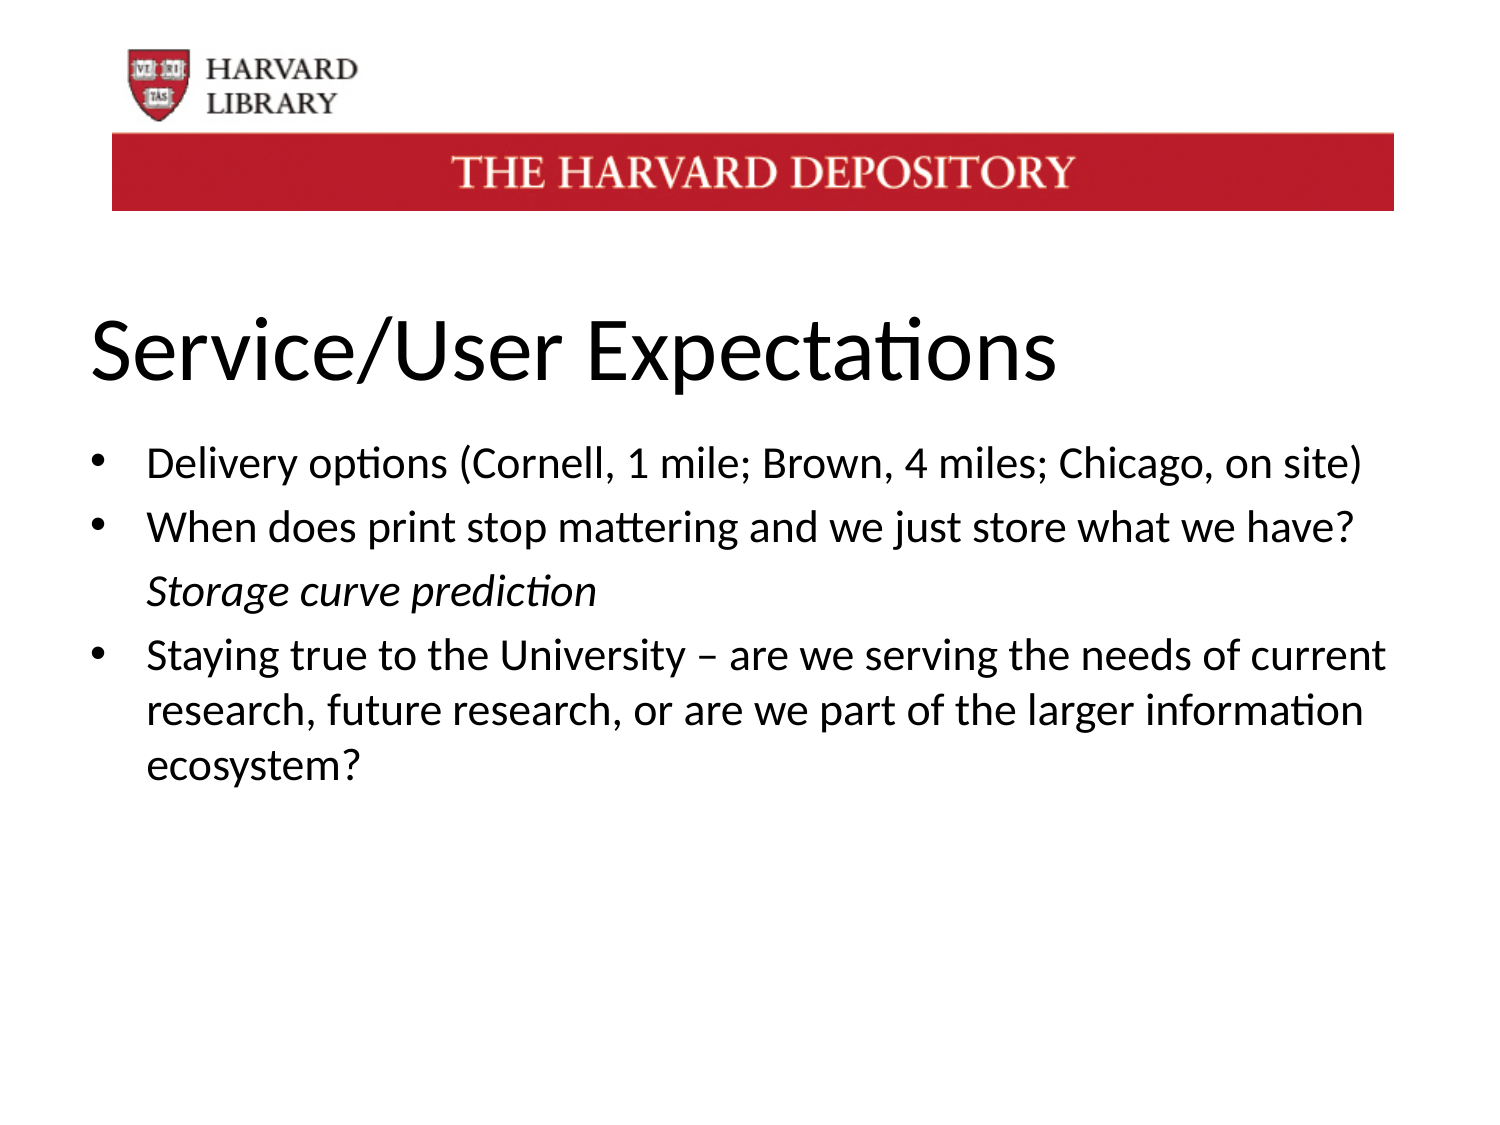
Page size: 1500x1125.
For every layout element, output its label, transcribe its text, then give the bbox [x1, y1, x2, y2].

title Service/User Expectations [75, 249, 1425, 425]
picture [112, 37, 1394, 211]
list Delivery options (Cornell, 1 mile; Brown, 4 miles; Chicago, on site) When does print stop mattering and we just store what we have? Storage curve prediction Staying true to the University – are we serving the needs of current research, future research, or are we part of the larger information ecosystem? [75, 425, 1425, 1005]
